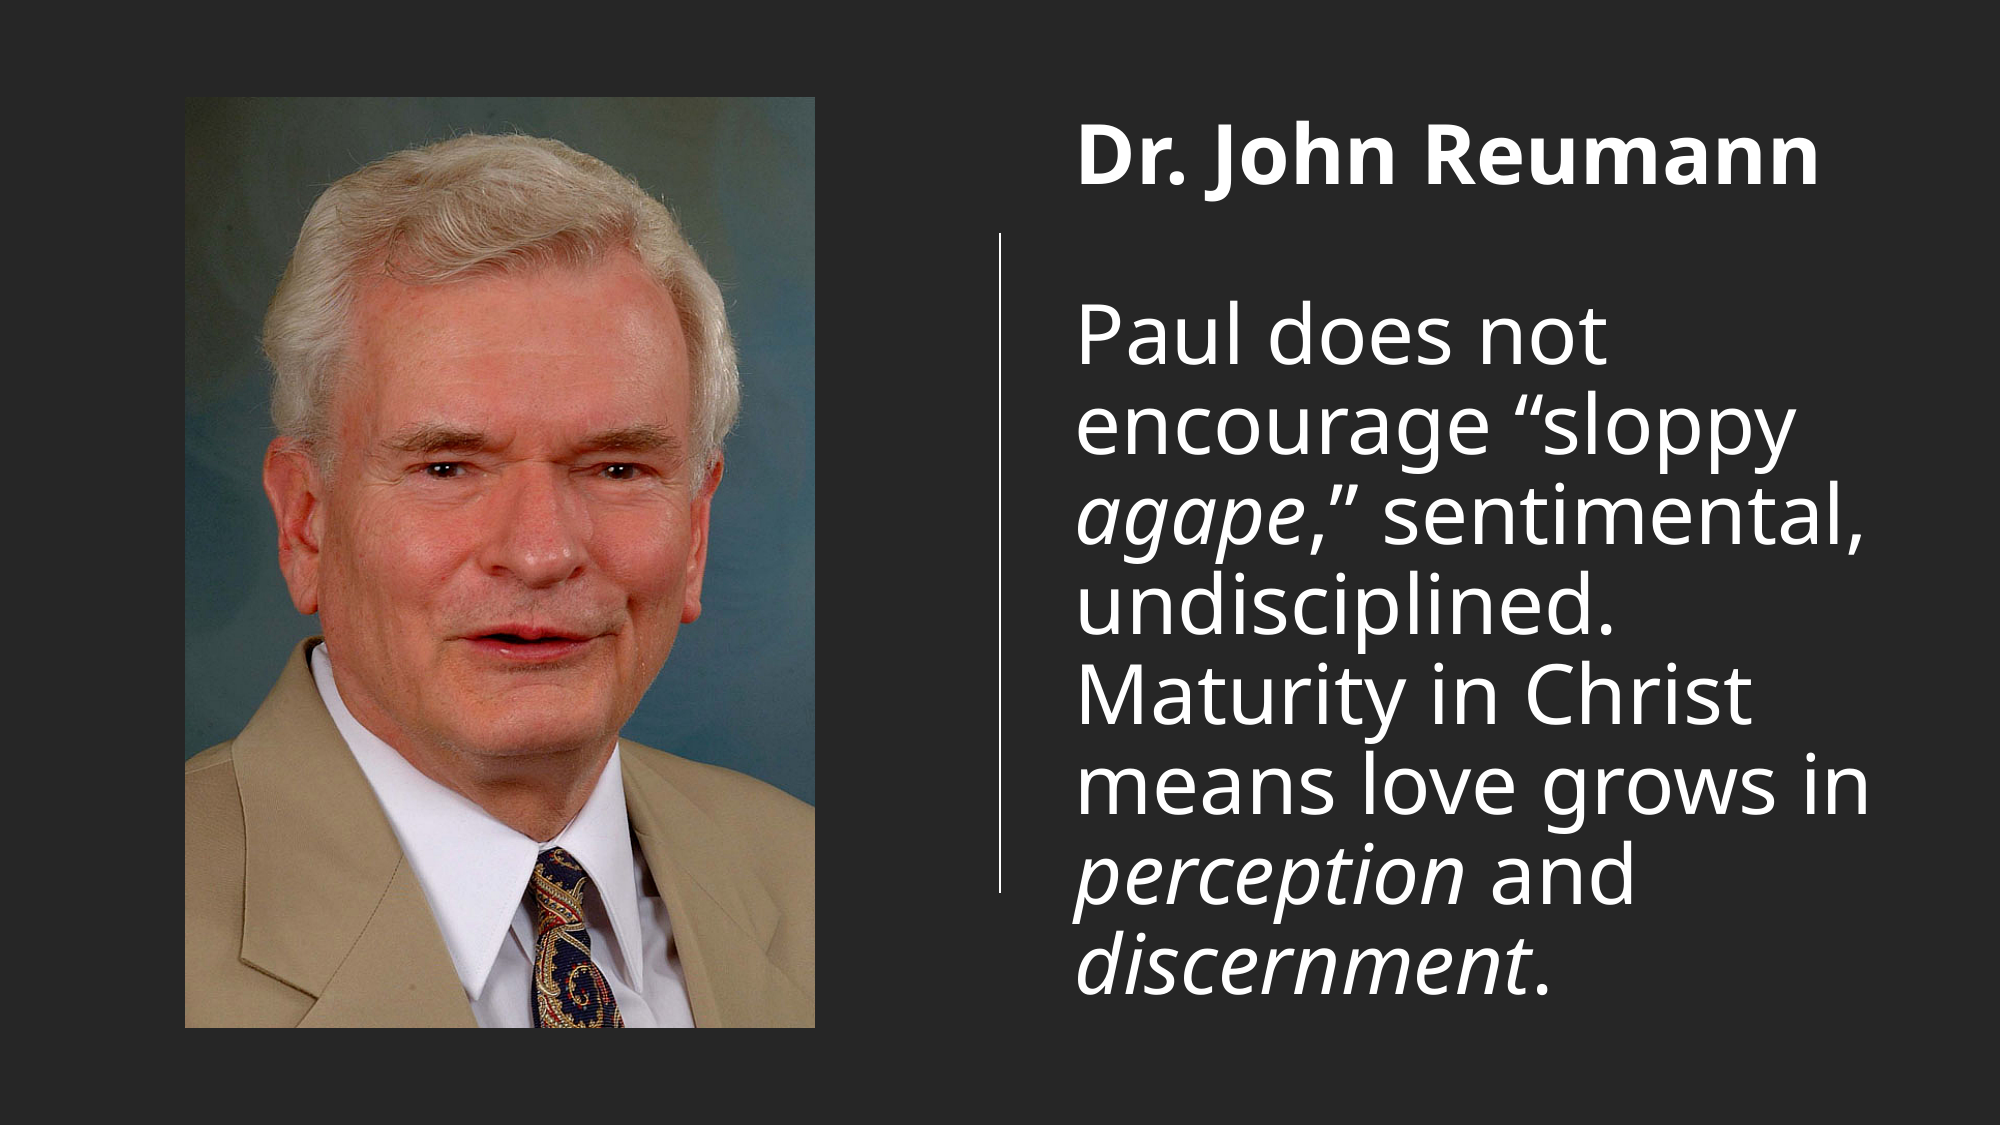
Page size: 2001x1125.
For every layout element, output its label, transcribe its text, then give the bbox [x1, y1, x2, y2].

picture [185, 97, 815, 1028]
title Dr. John Reumann Paul does not encourage “sloppy agape,” sentimental, undisciplined. Maturity in Christ means love grows in perception and discernment. [999, 0, 2000, 1125]
